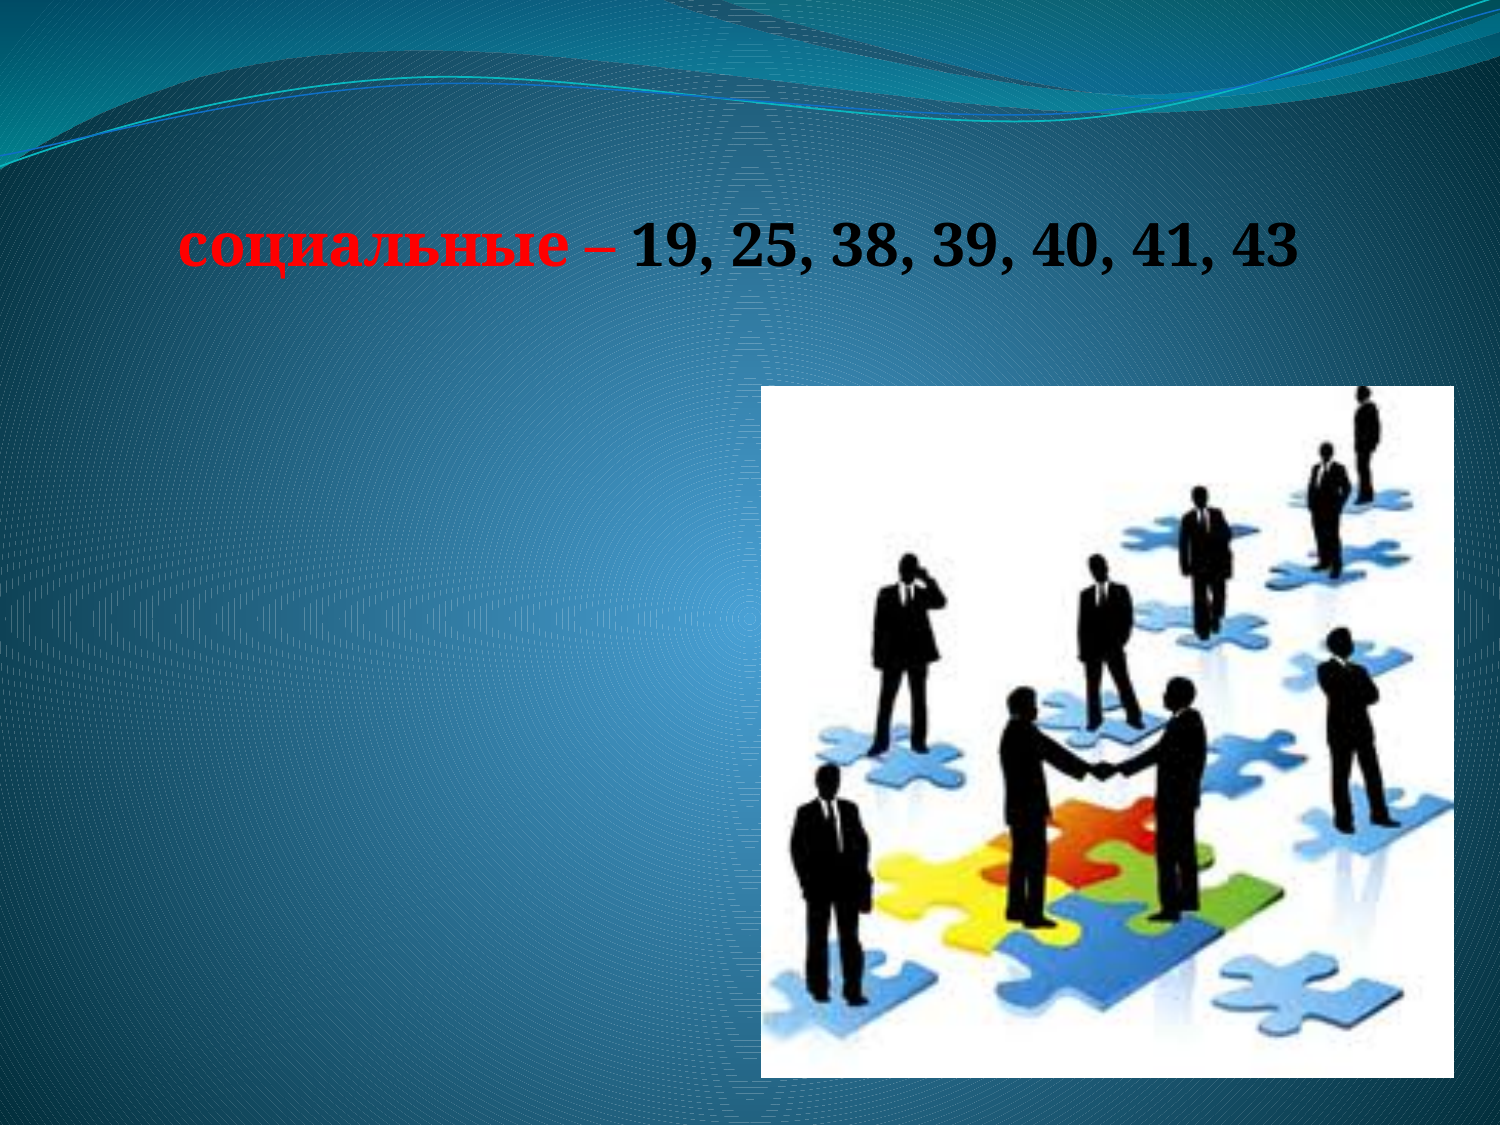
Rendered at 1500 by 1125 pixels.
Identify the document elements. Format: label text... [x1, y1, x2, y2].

picture [761, 386, 1454, 1079]
list социальные – 19, 25, 38, 39, 40, 41, 43 [93, 199, 1369, 352]
